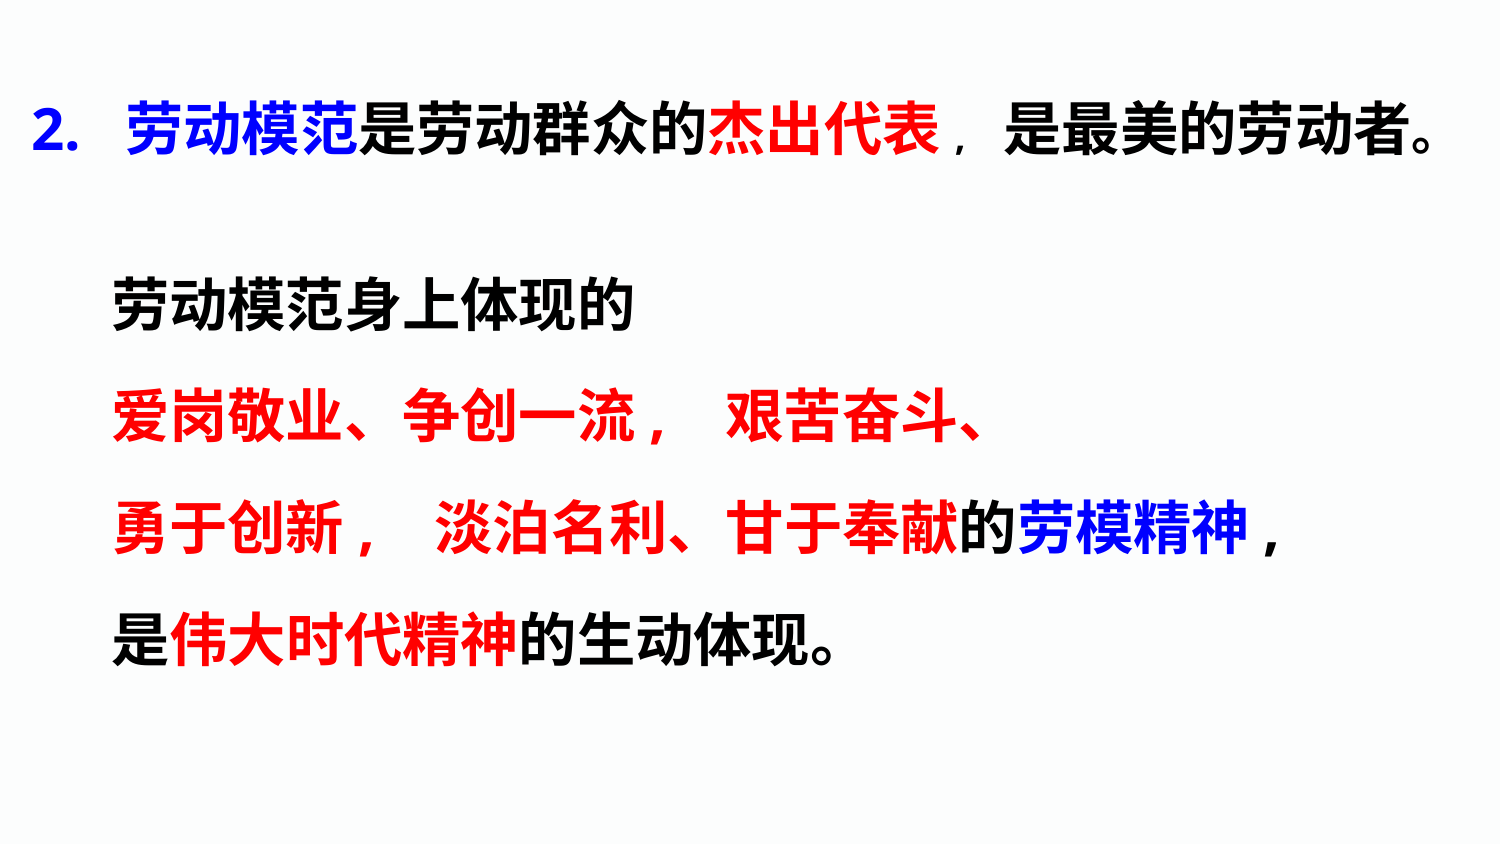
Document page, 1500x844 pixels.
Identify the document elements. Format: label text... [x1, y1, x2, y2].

text_box 2. 劳动模范是劳动群众的杰出代表, 是最美的劳动者。 劳动模范身上体现的 爱岗敬业、争创一流, 艰苦奋斗、 勇于创新, 淡泊名利、甘于奉献的劳模精神, 是伟大时代精神的生动体现。 [16, 42, 1481, 681]
